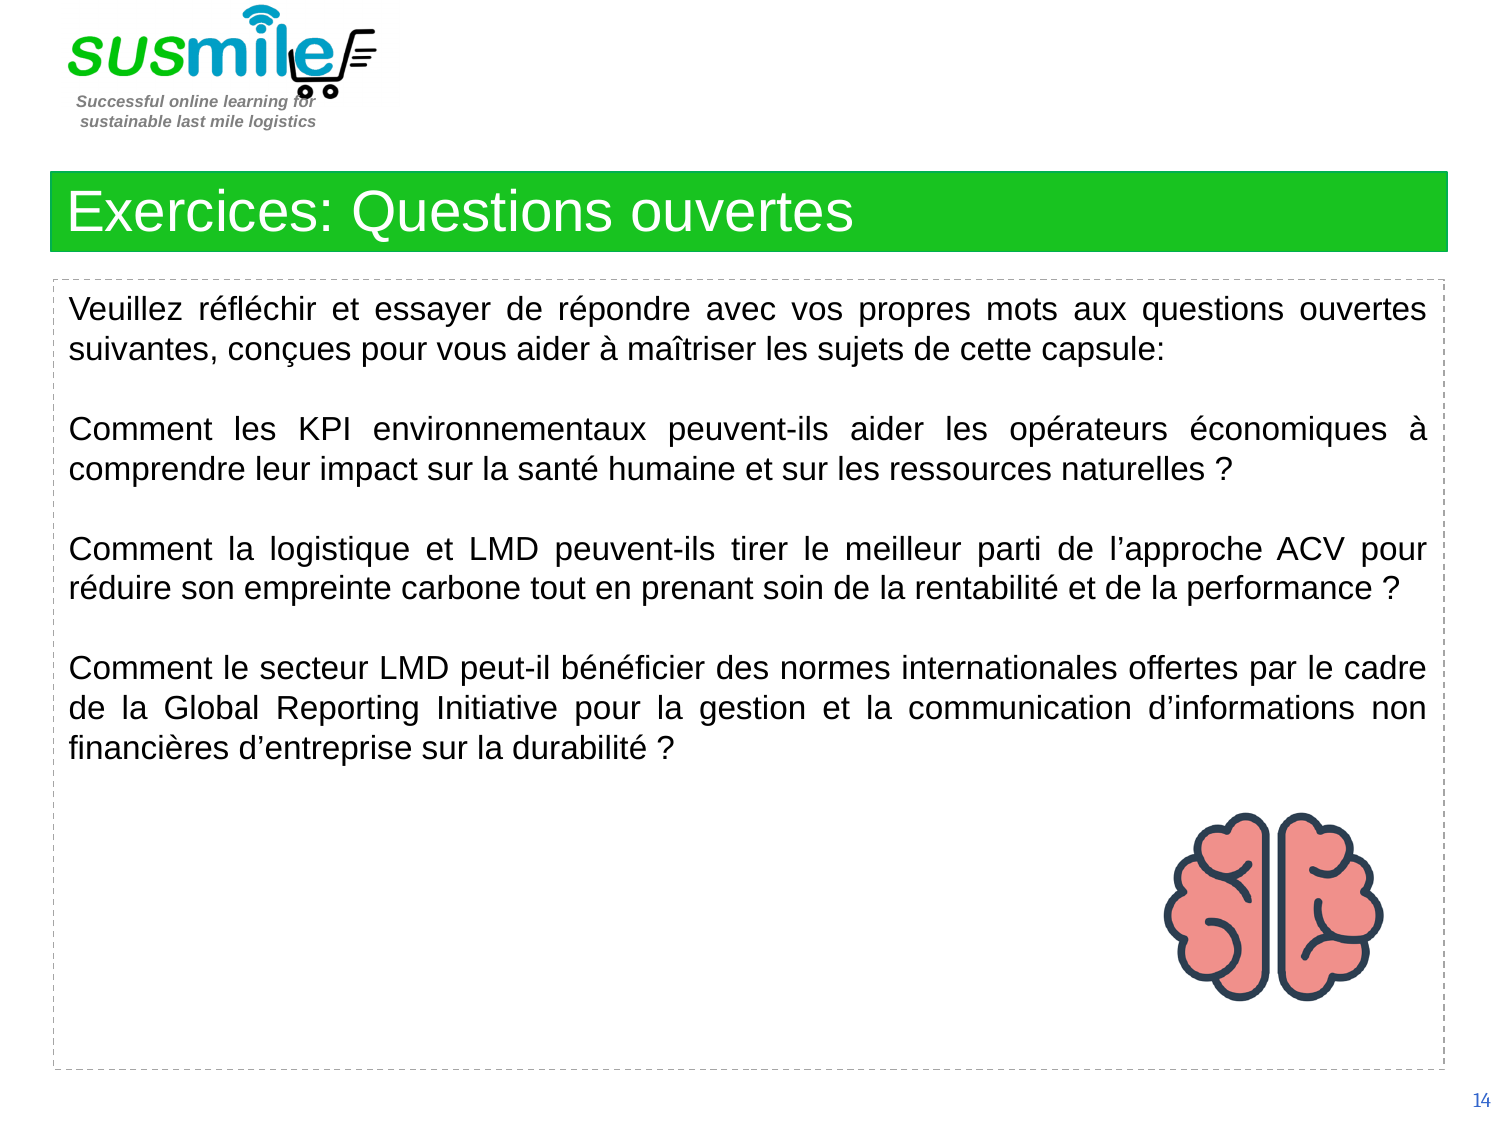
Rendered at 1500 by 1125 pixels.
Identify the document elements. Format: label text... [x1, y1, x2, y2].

text_box Exercices: Questions ouvertes [51, 171, 1448, 252]
picture [61, 0, 400, 107]
slide_number 14 [1156, 1069, 1500, 1125]
picture [1155, 795, 1394, 1021]
text_box Veuillez réfléchir et essayer de répondre avec vos propres mots aux questions ouvertes suivantes, conçues pour vous aider à maîtriser les sujets de cette capsule: Comment les KPI environnementaux peuvent-ils aider les opérateurs économiques à comprendre leur impact sur la santé humaine et sur les ressources naturelles ? Comment la logistique et LMD peuvent-ils tirer le meilleur parti de l’approche ACV pour réduire son empreinte carbone tout en prenant soin de la rentabilité et de la performance ? Comment le secteur LMD peut-il bénéficier des normes internationales offertes par le cadre de la Global Reporting Initiative pour la gestion et la communication d’informations non financières d’entreprise sur la durabilité ? [53, 279, 1445, 1070]
